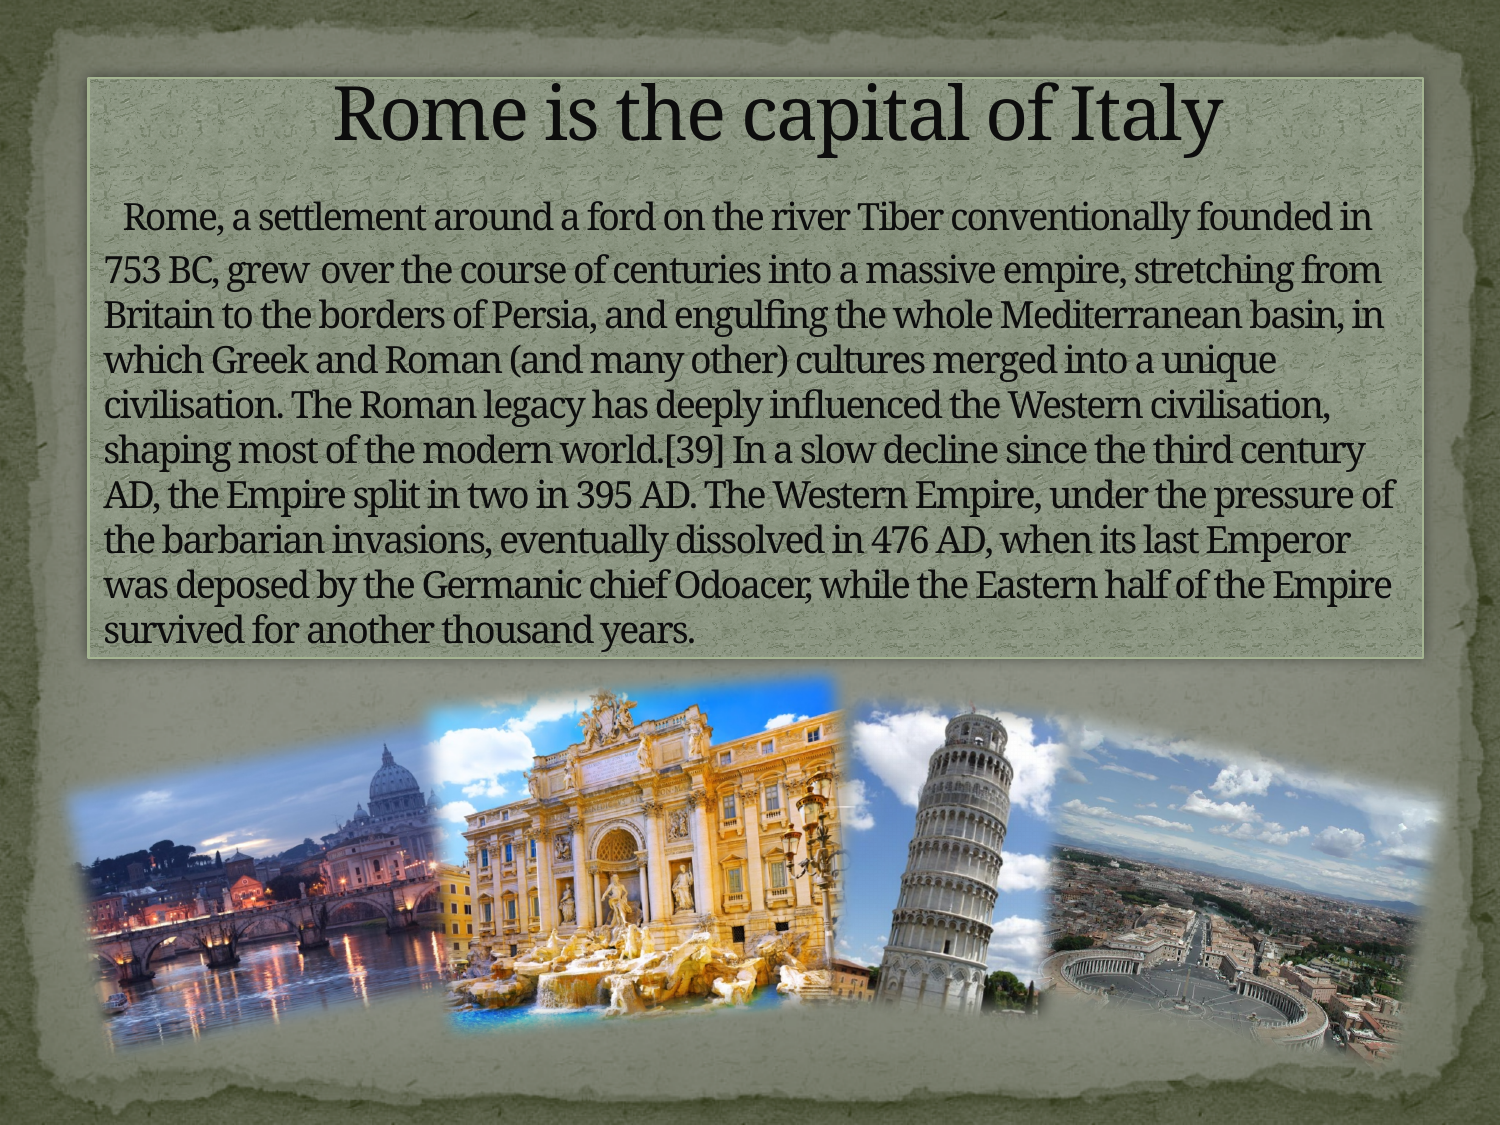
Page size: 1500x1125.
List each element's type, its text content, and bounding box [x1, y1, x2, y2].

picture [66, 675, 1441, 1047]
title Rome is the capital of Italy Rome, a settlement around a ford on the river Tiber conventionally founded in 753 BC, grew over the course of centuries into a massive empire, stretching from Britain to the borders of Persia, and engulfing the whole Mediterranean basin, in which Greek and Roman (and many other) cultures merged into a unique civilisation. The Roman legacy has deeply influenced the Western civilisation, shaping most of the modern world.[39] In a slow decline since the third century AD, the Empire split in two in 395 AD. The Western Empire, under the pressure of the barbarian invasions, eventually dissolved in 476 AD, when its last Emperor was deposed by the Germanic chief Odoacer, while the Eastern half of the Empire survived for another thousand years. [87, 77, 1424, 659]
